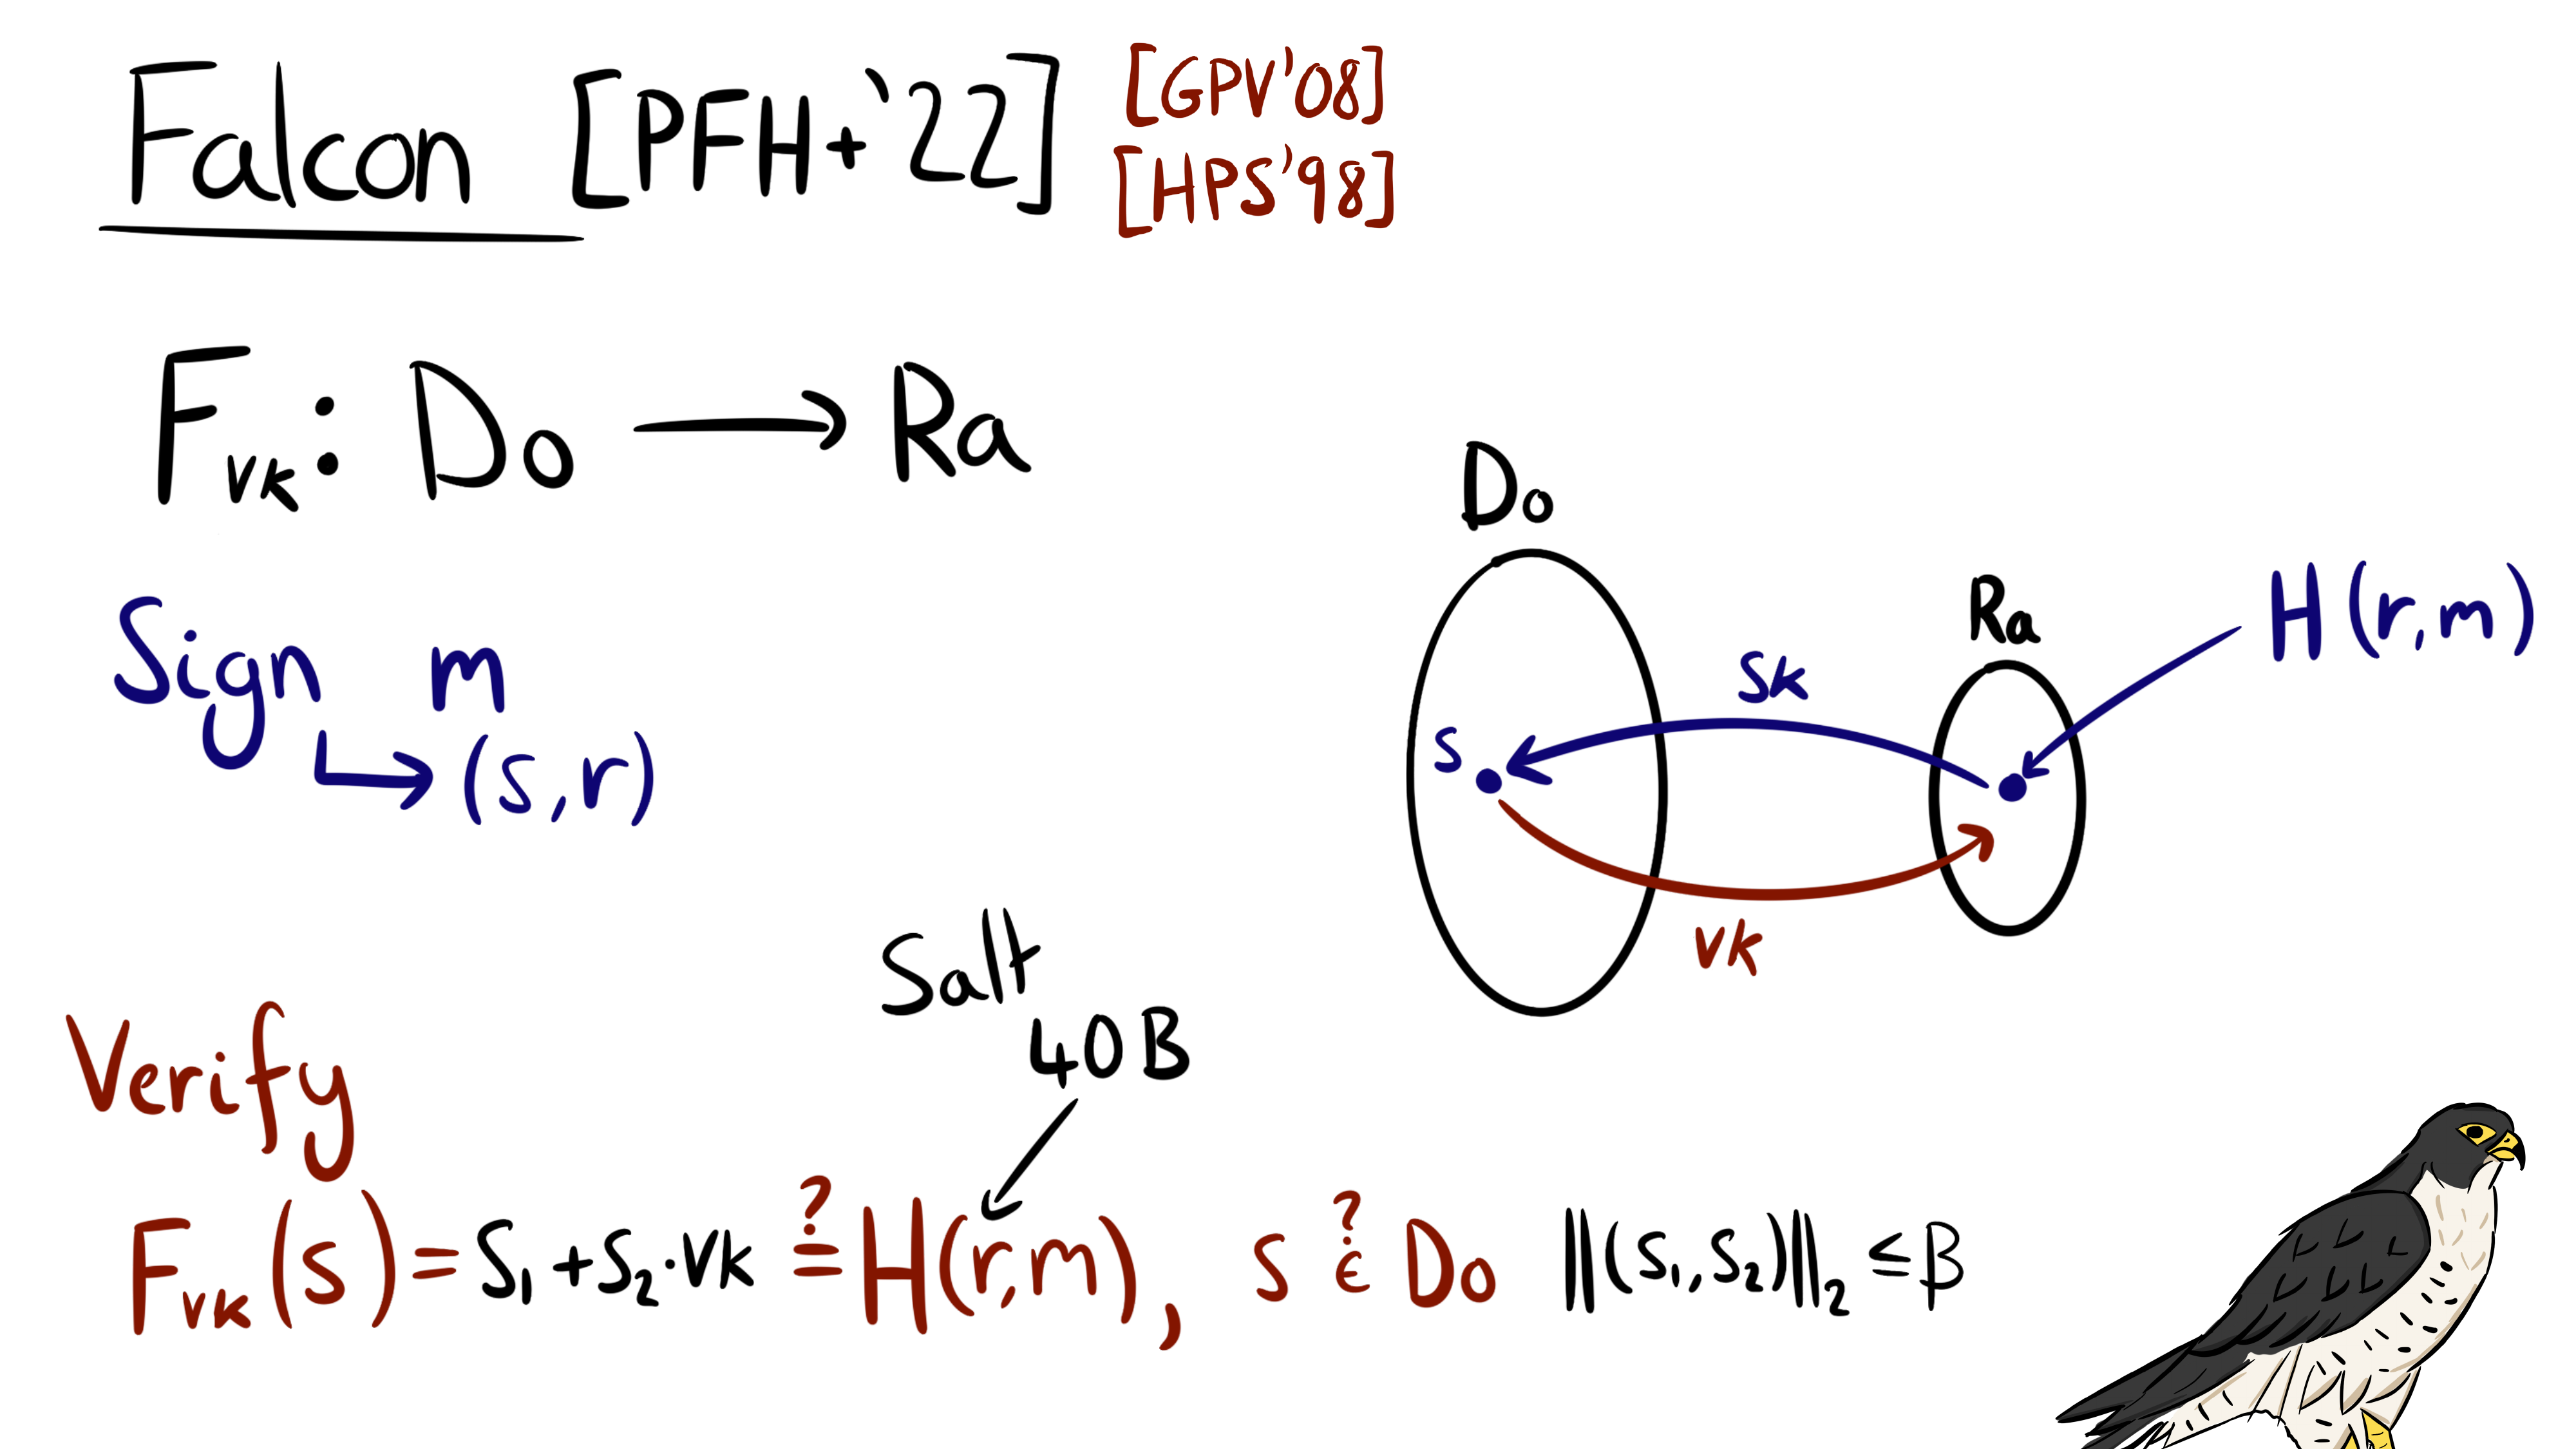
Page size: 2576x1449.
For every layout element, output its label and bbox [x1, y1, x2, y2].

picture [0, 0, 2576, 1449]
text_box [1168, 542, 2123, 972]
